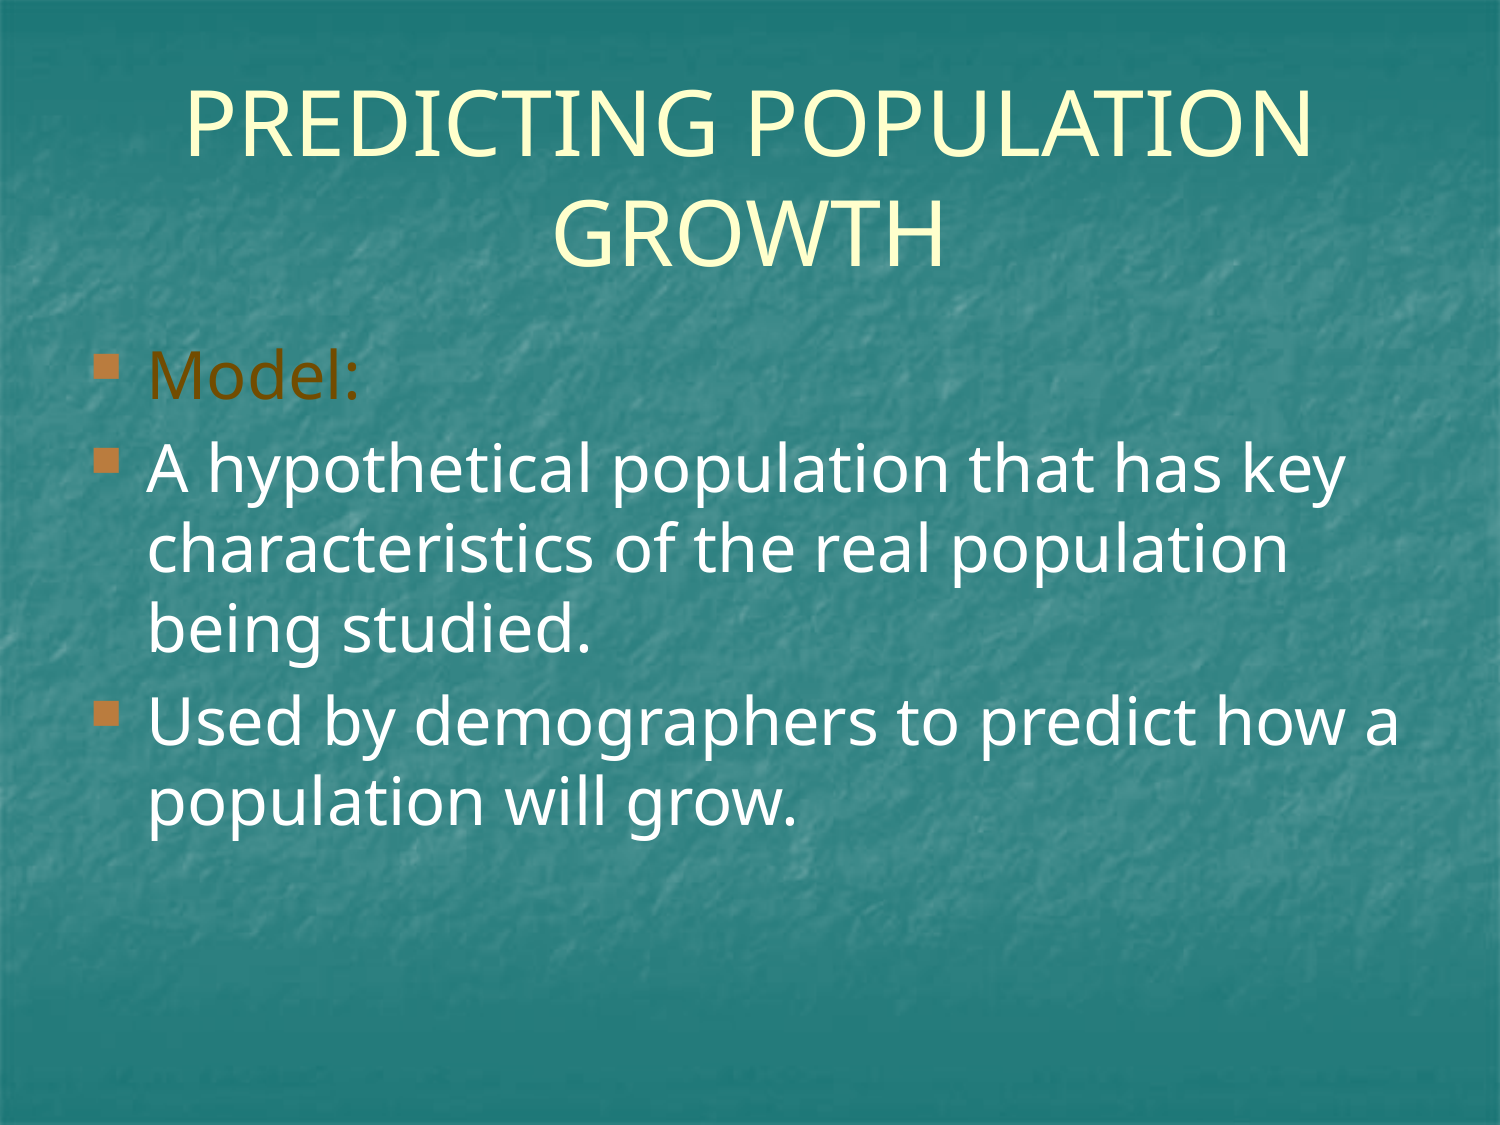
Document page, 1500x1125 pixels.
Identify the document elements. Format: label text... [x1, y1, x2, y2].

title PREDICTING POPULATION GROWTH [75, 62, 1425, 288]
list Model: A hypothetical population that has key characteristics of the real population being studied. Used by demographers to predict how a population will grow. [75, 324, 1425, 1000]
